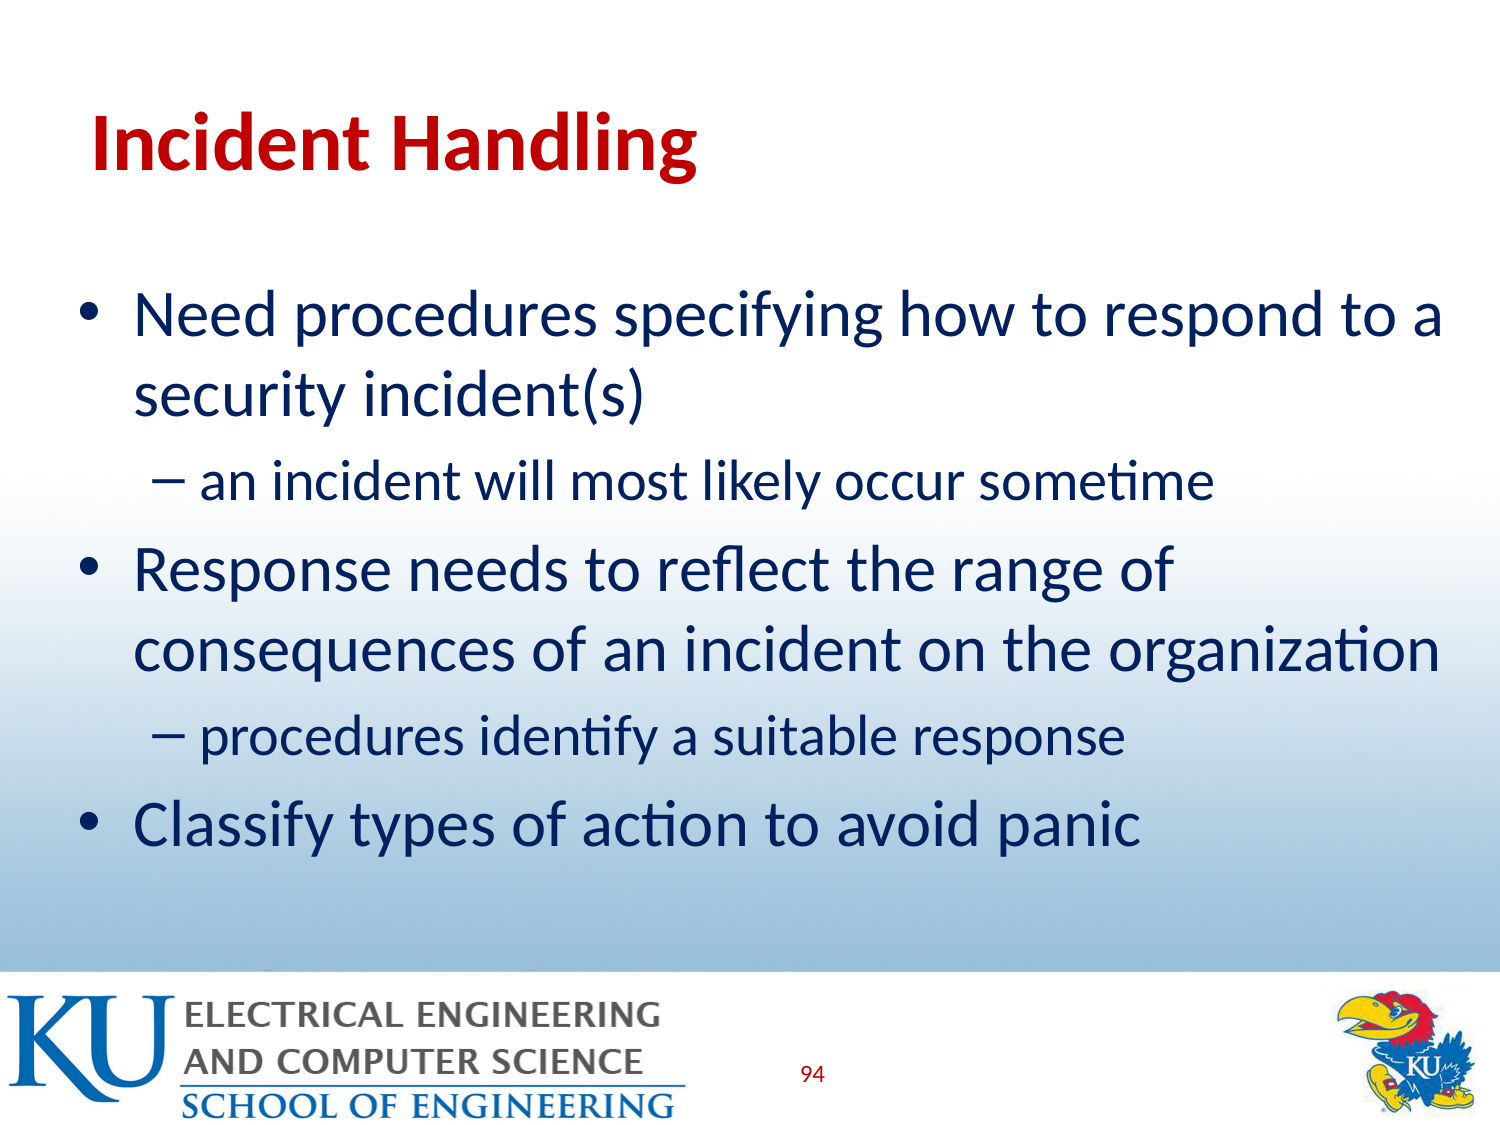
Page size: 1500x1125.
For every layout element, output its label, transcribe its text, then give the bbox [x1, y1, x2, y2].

list Need procedures specifying how to respond to a security incident(s) an incident will most likely occur sometime Response needs to reflect the range of consequences of an incident on the organization procedures identify a suitable response Classify types of action to avoid panic [62, 262, 1475, 963]
title Incident Handling [75, 24, 1425, 250]
picture [0, 0, 1500, 1125]
slide_number 94 [637, 1042, 988, 1103]
